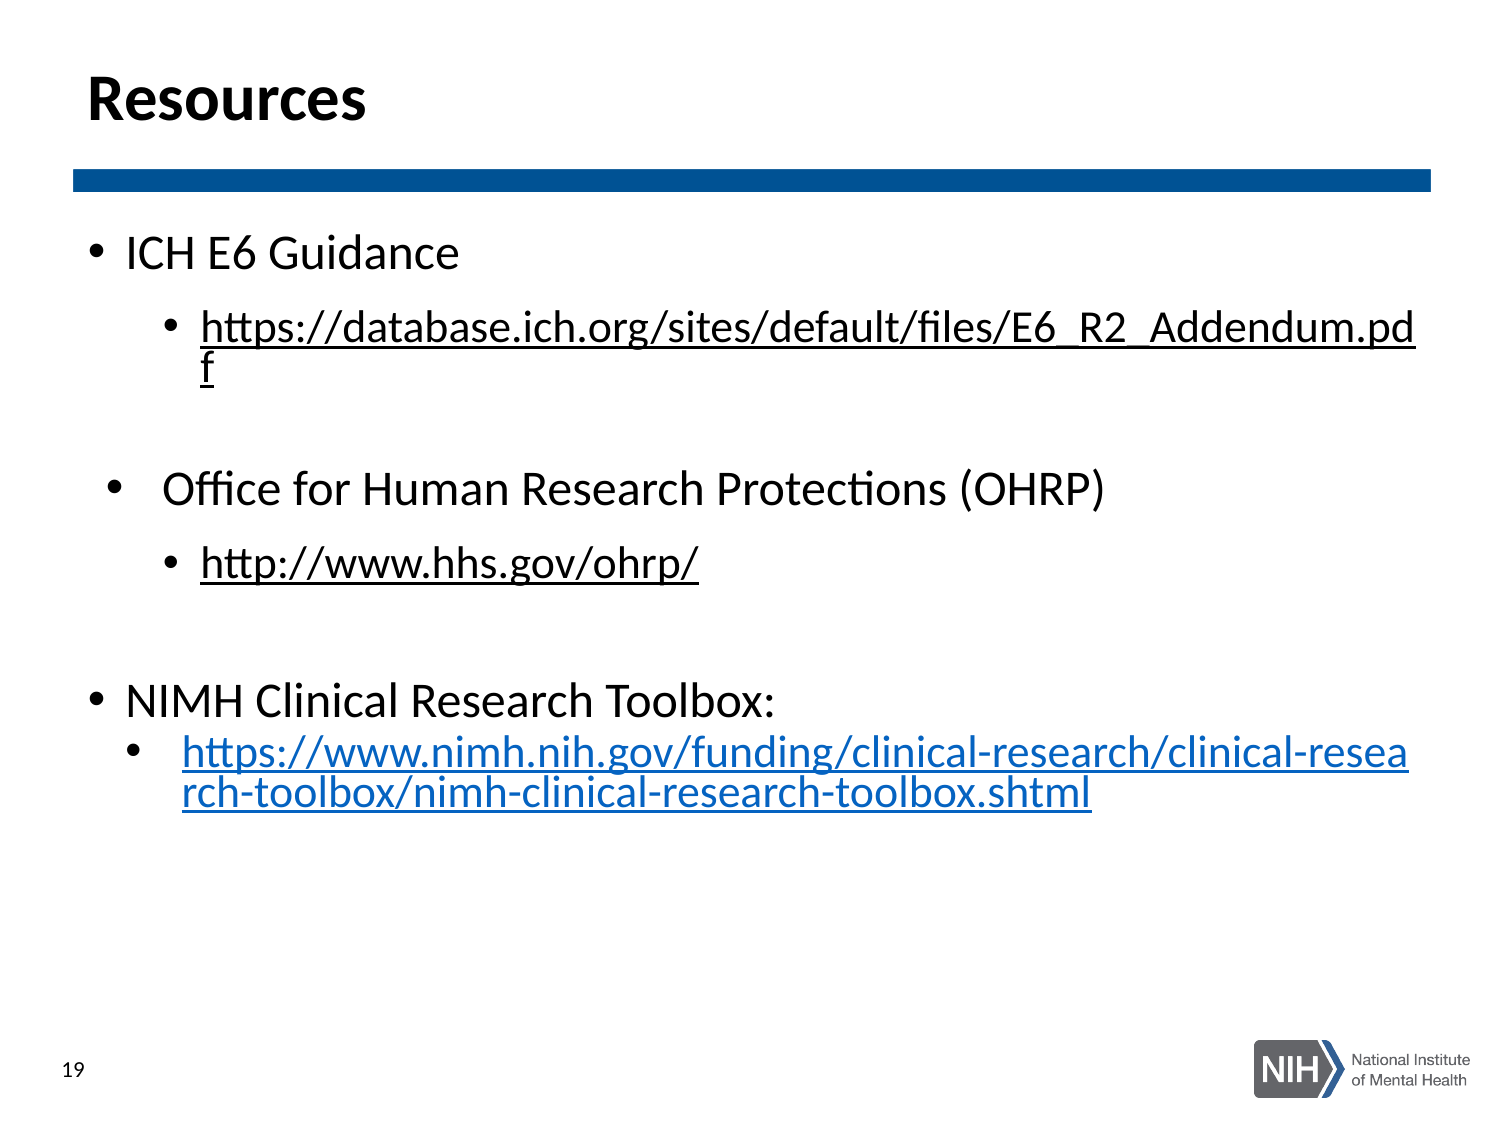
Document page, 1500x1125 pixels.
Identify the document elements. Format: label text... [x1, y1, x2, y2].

title Resources [73, 27, 1431, 170]
slide_number 19 [39, 1051, 107, 1087]
picture [1254, 1040, 1470, 1098]
list ICH E6 Guidance https://database.ich.org/sites/default/files/E6_R2_Addendum.pdf Office for Human Research Protections (OHRP) http://www.hhs.gov/ohrp/ NIMH Clinical Research Toolbox: https://www.nimh.nih.gov/funding/clinical-research/clinical-research-toolbox/nimh-clinical-research-toolbox.shtml [73, 218, 1431, 1018]
